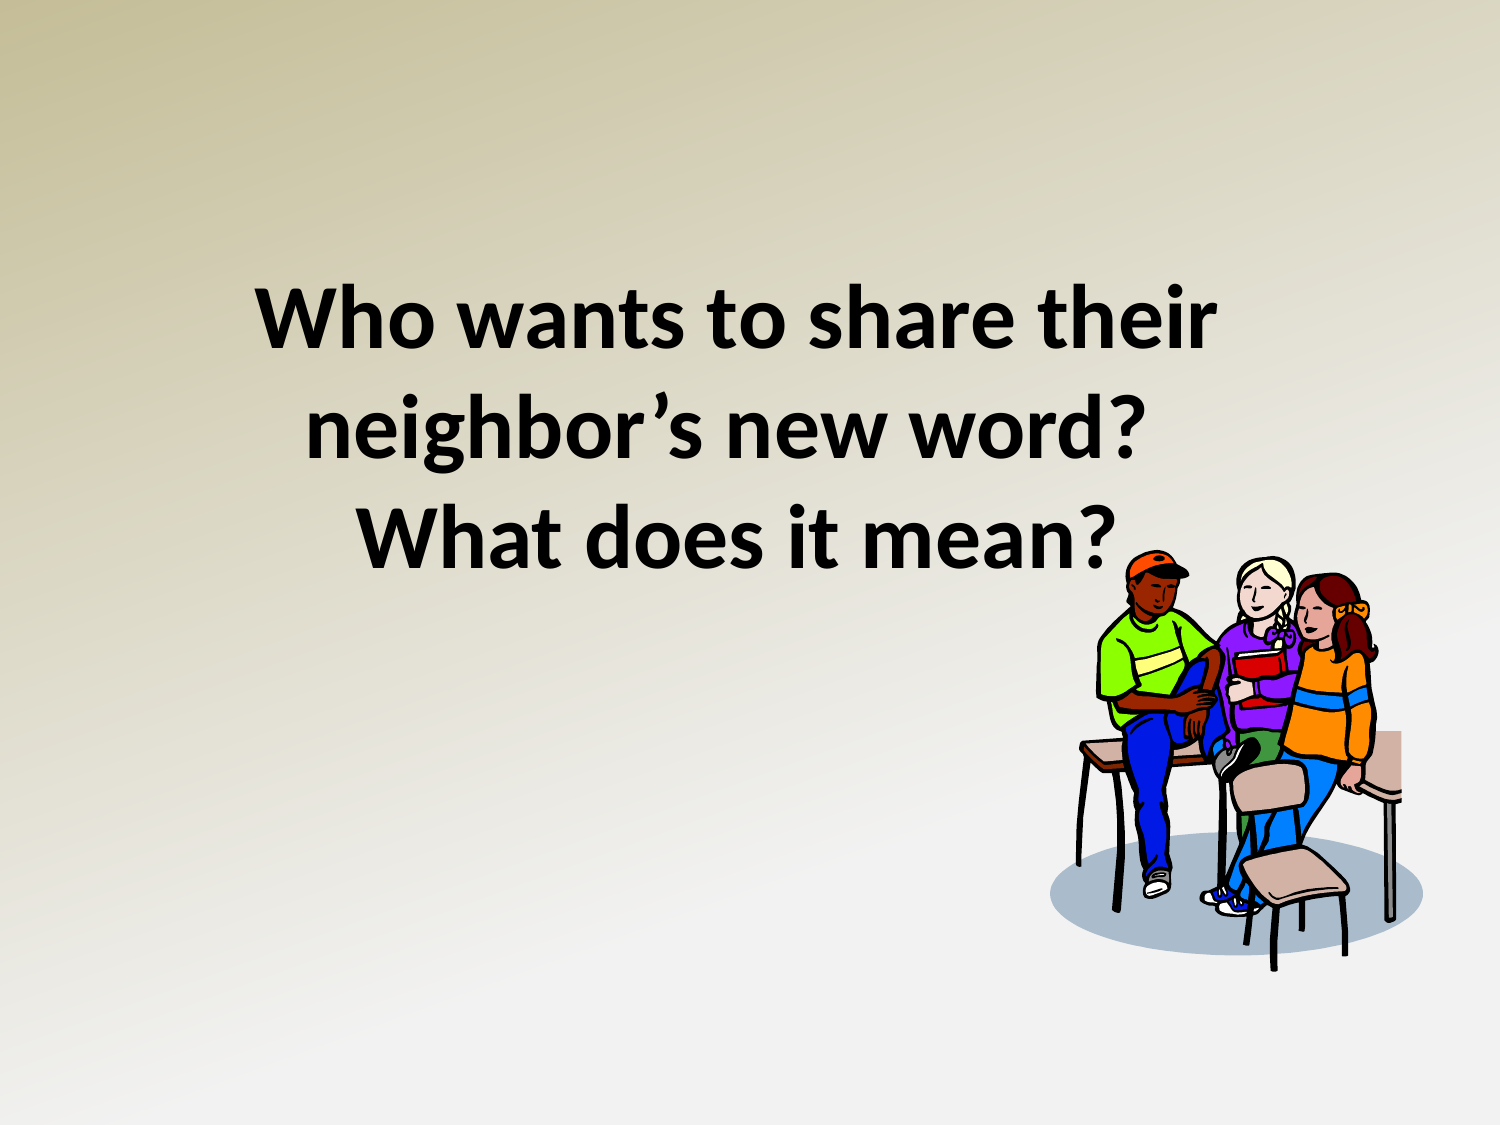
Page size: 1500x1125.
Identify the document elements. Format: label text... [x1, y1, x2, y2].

picture [1049, 549, 1424, 974]
text_box Who wants to share their neighbor’s new word? What does it mean? [200, 249, 1275, 595]
